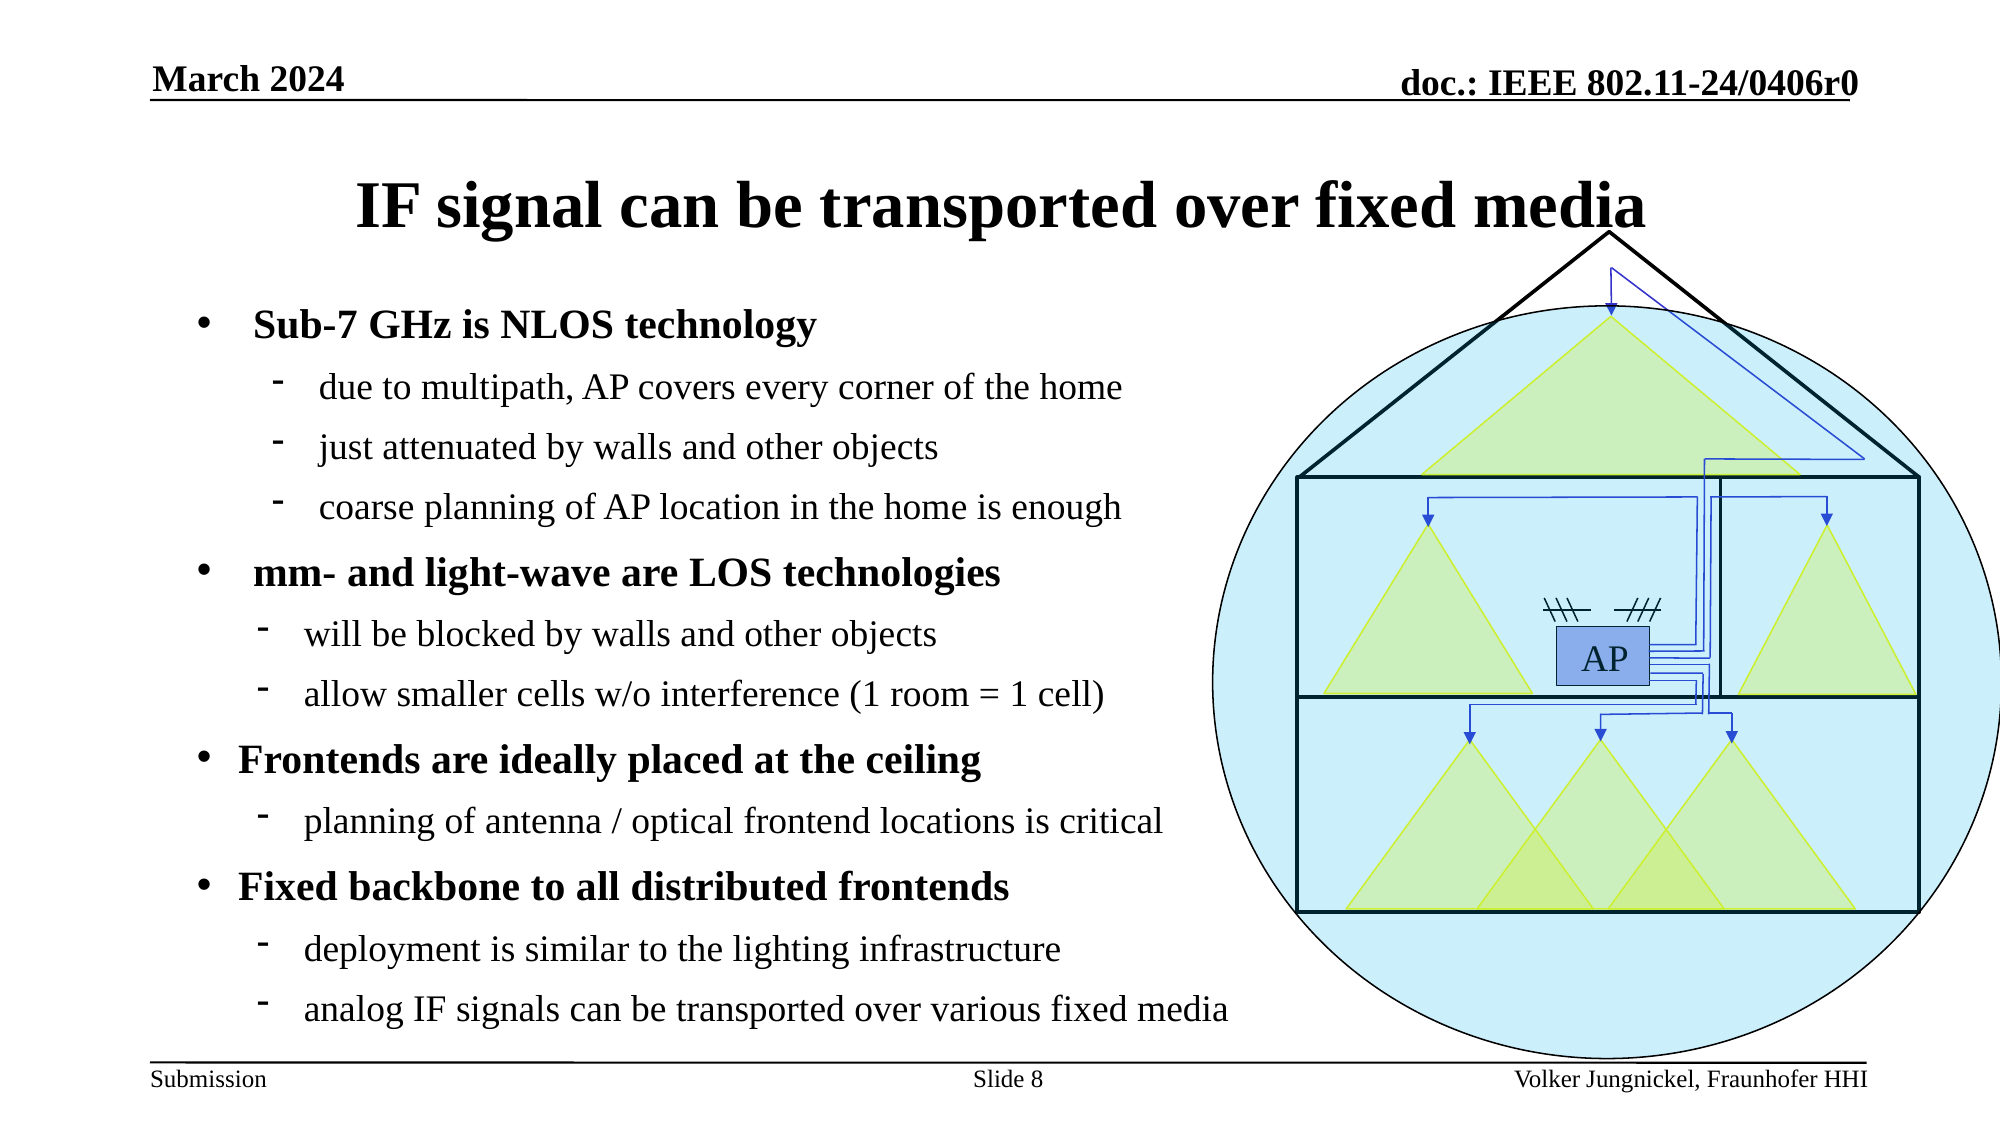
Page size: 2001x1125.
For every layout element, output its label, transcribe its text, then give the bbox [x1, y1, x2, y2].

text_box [1637, 597, 1648, 622]
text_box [1544, 597, 1556, 622]
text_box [1568, 597, 1579, 622]
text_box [1626, 597, 1636, 622]
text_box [1611, 267, 1865, 460]
title IF signal can be transported over fixed media [152, 159, 1853, 244]
text_box [1212, 305, 2000, 1059]
text_box [1497, 244, 1653, 320]
slide_number Slide 8 [950, 1061, 1067, 1123]
text_box Sub-7 GHz is NLOS technology due to multipath, AP covers every corner of the home just attenuated by walls and other objects coarse planning of AP location in the home is enough mm- and light-wave are LOS technologies will be blocked by walls and other objects allow smaller cells w/o interference (1 room = 1 cell) Frontends are ideally placed at the ceiling planning of antenna / optical frontend locations is critical Fixed backbone to all distributed frontends deployment is similar to the lighting infrastructure analog IF signals can be transported over various fixed media [196, 562, 1234, 819]
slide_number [152, 54, 563, 100]
footer Volker Jungnickel, Fraunhofer HHI [1171, 1061, 1869, 1093]
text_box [1556, 597, 1568, 622]
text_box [1649, 597, 1661, 622]
